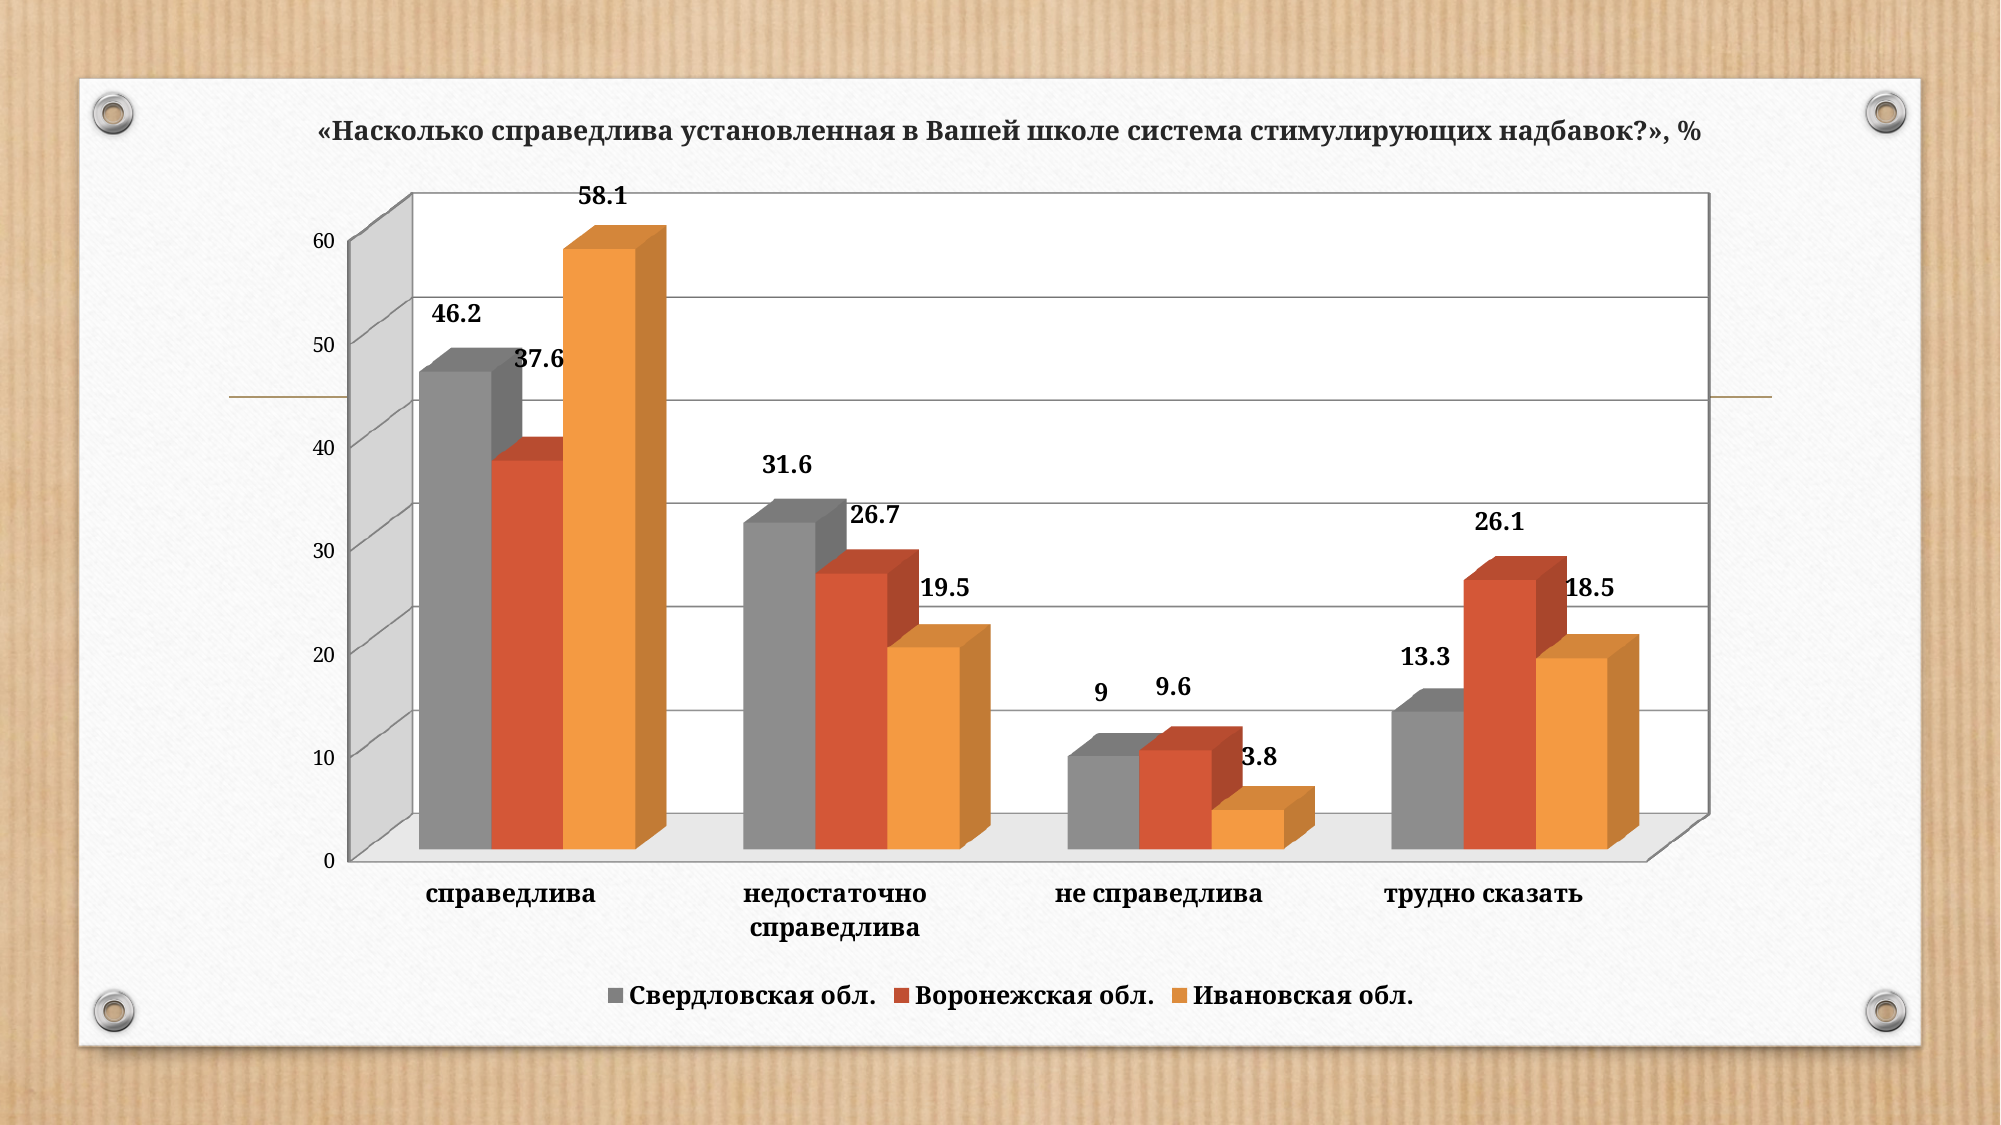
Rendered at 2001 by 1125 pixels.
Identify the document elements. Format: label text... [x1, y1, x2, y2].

chart [273, 175, 1751, 1019]
title «Насколько справедлива установленная в Вашей школе система стимулирующих надбавок?», % [296, 96, 1722, 165]
picture [0, 0, 2001, 1125]
